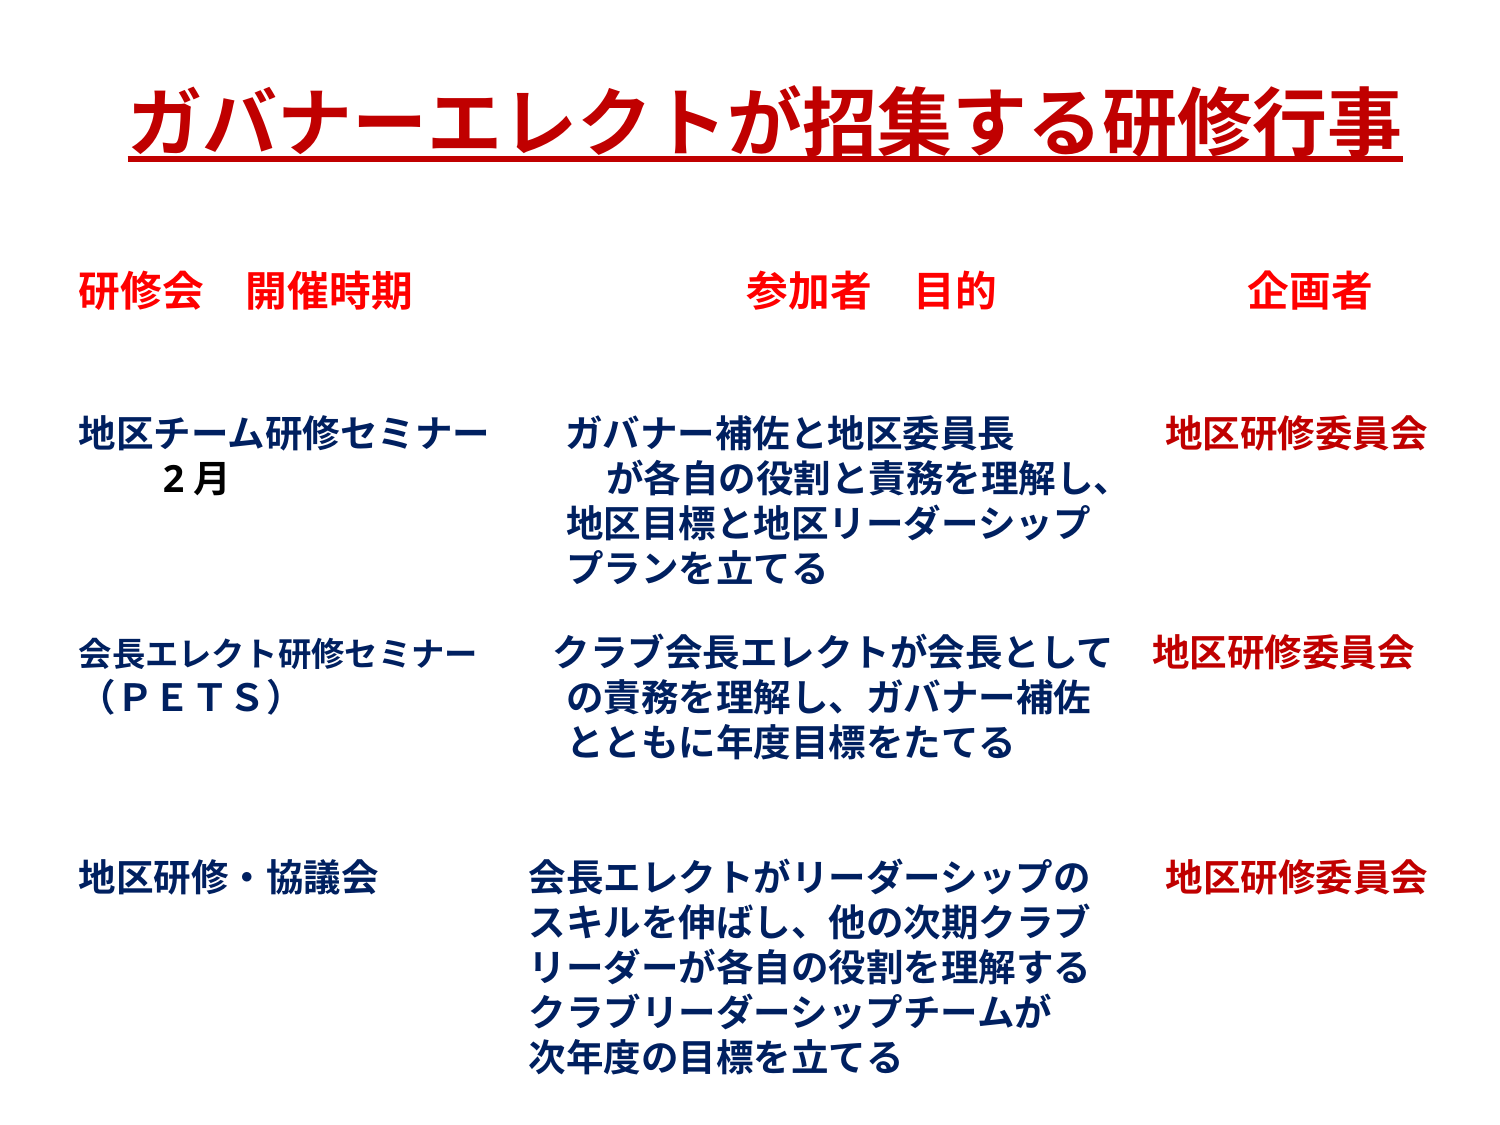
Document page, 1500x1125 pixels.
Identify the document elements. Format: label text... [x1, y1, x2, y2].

text_box ガバナーエレクトが招集する研修行事 [112, 68, 1442, 173]
text_box 研修会 開催時期 参加者 目的 企画者 地区チーム研修セミナー ガバナー補佐と地区委員長 地区研修委員会 2月 が各自の役割と責務を理解し、 地区目標と地区リーダーシップ プランを立てる 会長エレクト研修セミナー クラブ会長エレクトが会長として 地区研修委員会 （ＰＥＴＳ） の責務を理解し、ガバナー補佐 とともに年度目標をたてる 地区研修・協議会 会長エレクトがリーダーシップの 地区研修委員会 スキルを伸ばし、他の次期クラブ リーダーが各自の役割を理解する クラブリーダーシップチームが 次年度の目標を立てる [64, 257, 1469, 1125]
